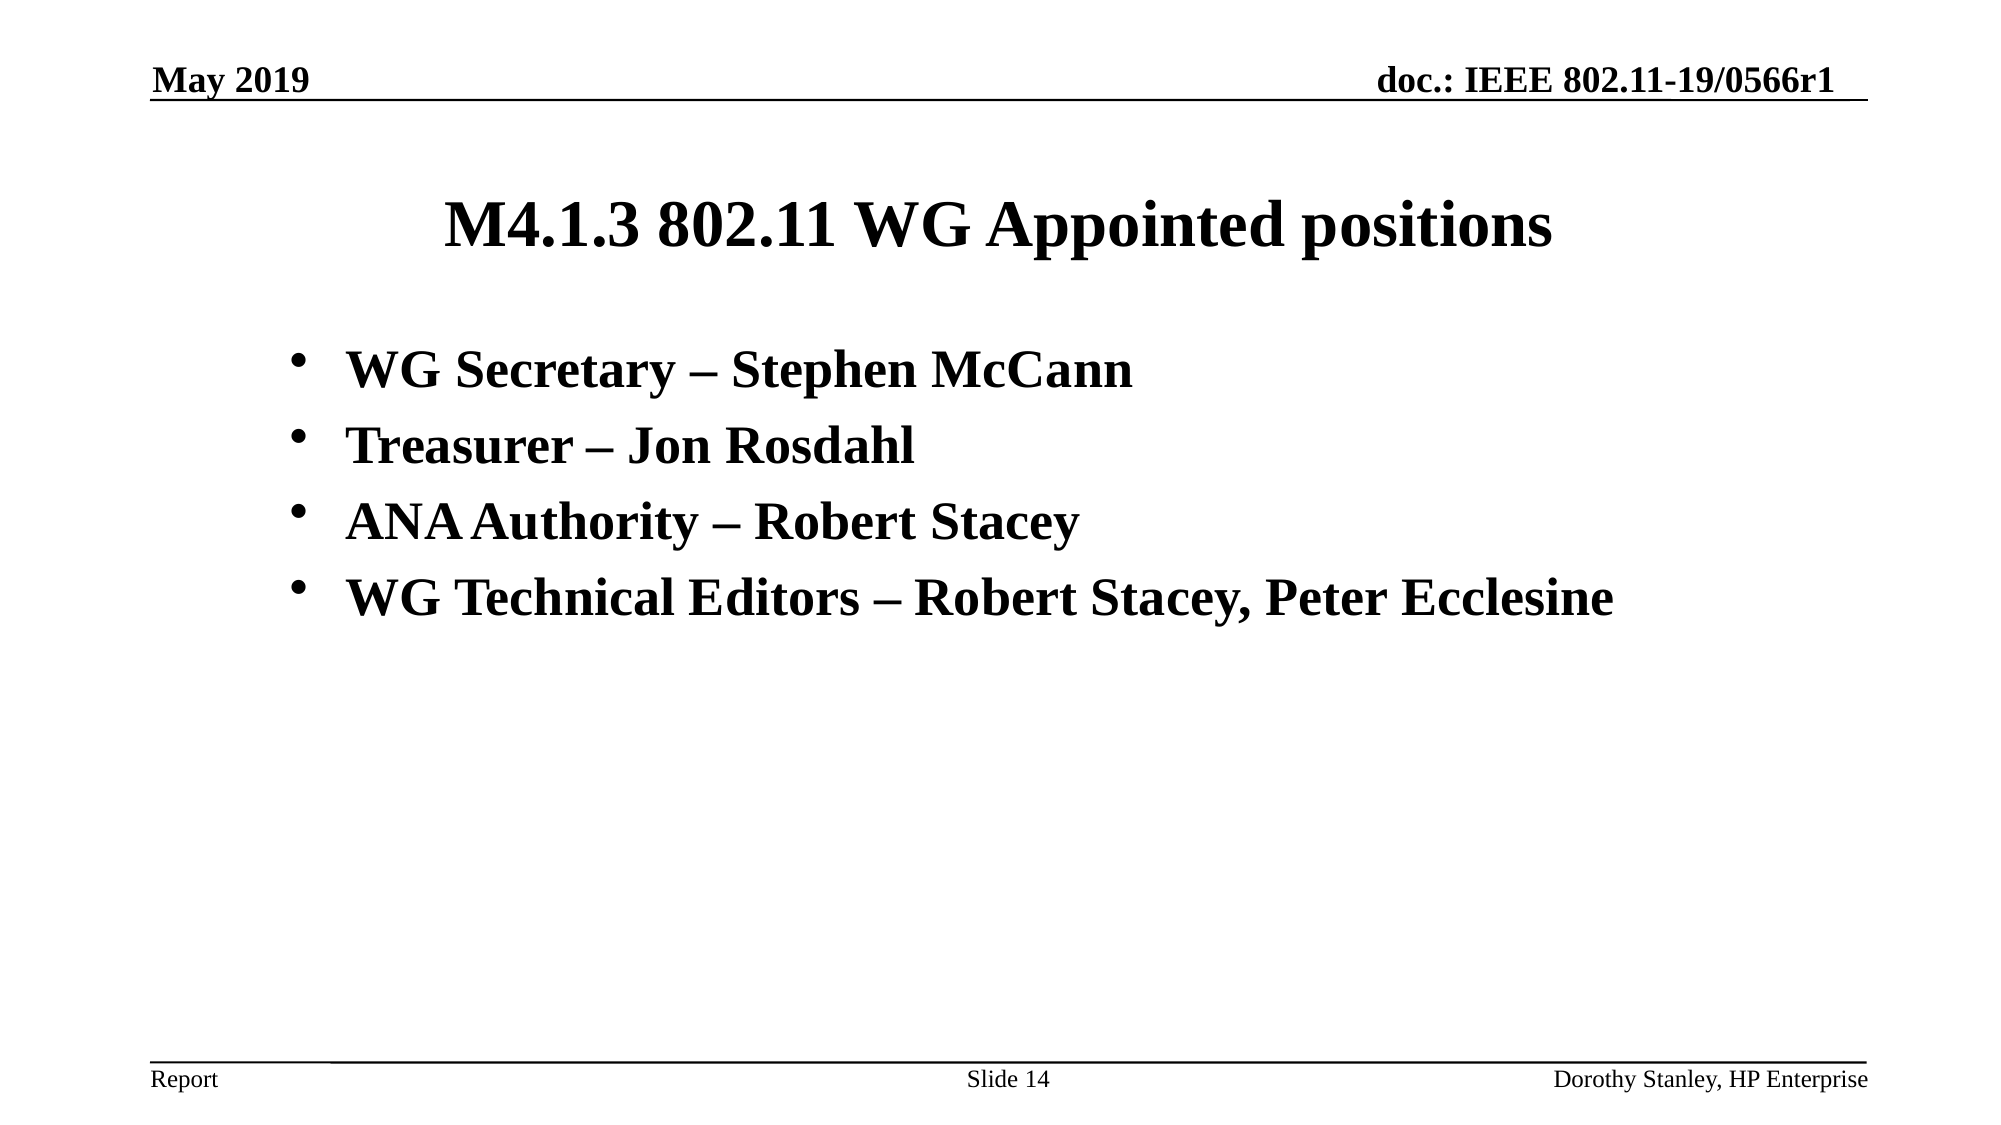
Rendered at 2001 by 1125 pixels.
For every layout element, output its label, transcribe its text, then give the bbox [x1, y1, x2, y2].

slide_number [152, 54, 406, 101]
list WG Secretary – Stephen McCann Treasurer – Jon Rosdahl ANA Authority – Robert Stacey WG Technical Editors – Robert Stacey, Peter Ecclesine [274, 326, 1750, 1002]
slide_number Slide 14 [964, 1061, 1053, 1093]
title M4.1.3 802.11 WG Appointed positions [362, 152, 1638, 288]
footer Dorothy Stanley, HP Enterprise [1512, 1061, 1869, 1093]
